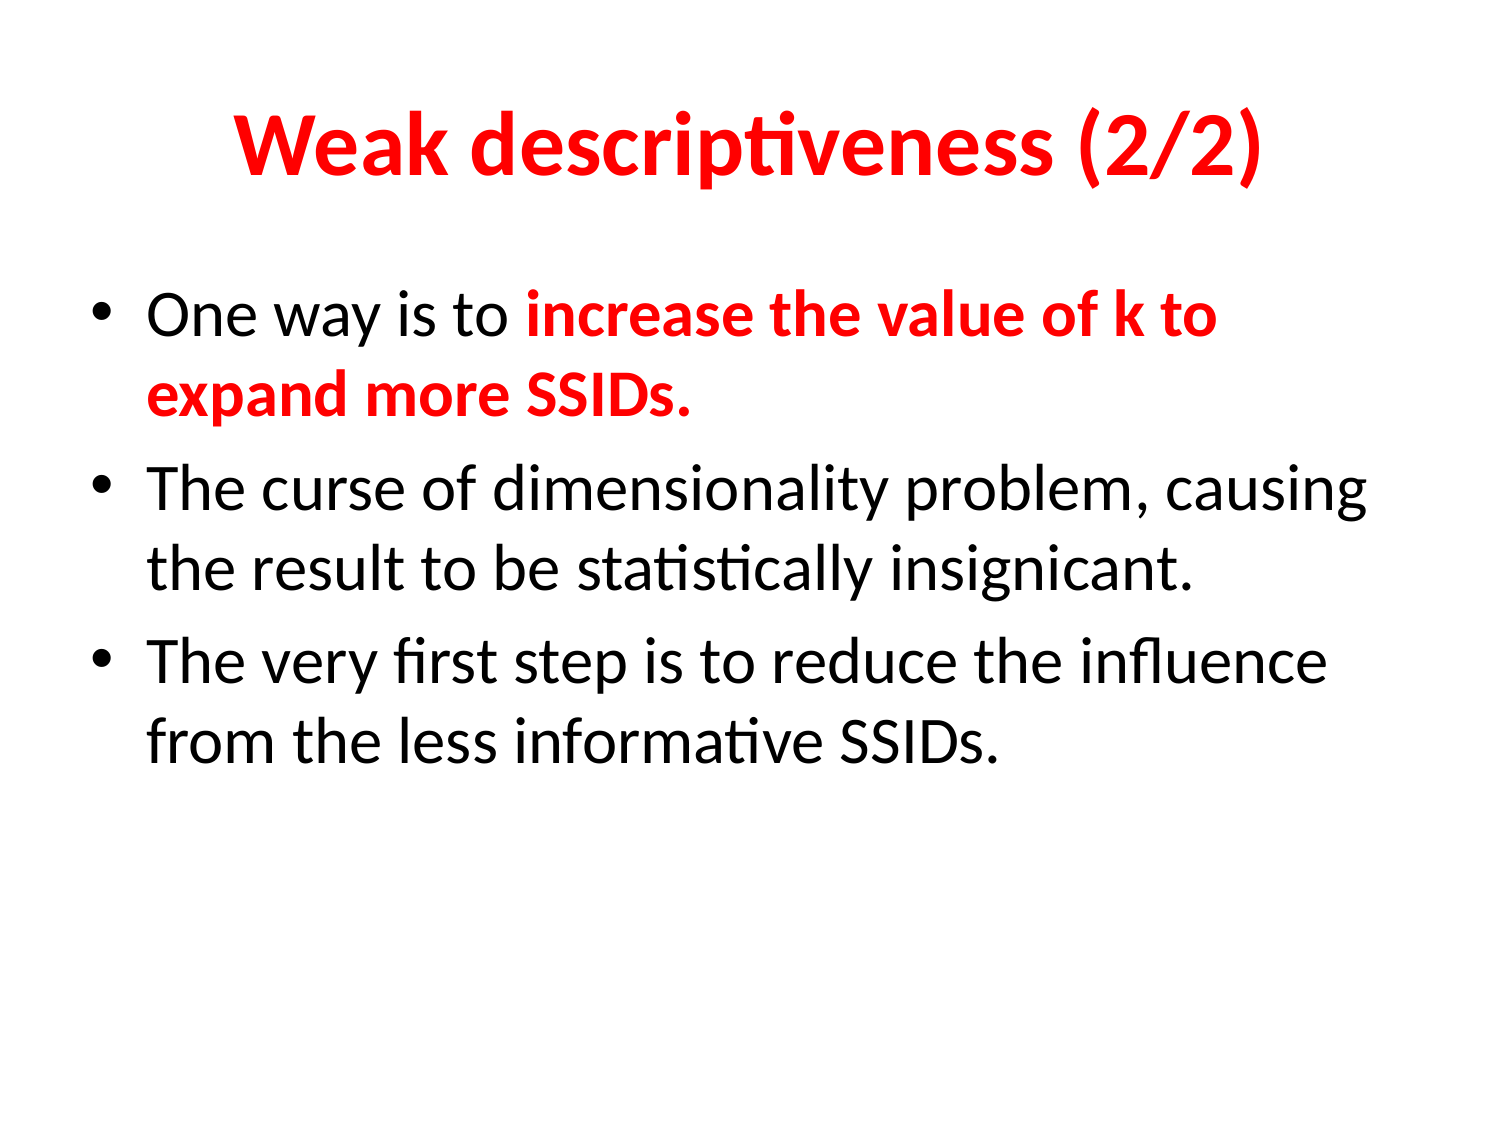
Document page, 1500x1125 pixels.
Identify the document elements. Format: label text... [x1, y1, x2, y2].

title Weak descriptiveness (2/2) [75, 45, 1425, 233]
list One way is to increase the value of k to expand more SSIDs. The curse of dimensionality problem, causing the result to be statistically insignicant. The very first step is to reduce the influence from the less informative SSIDs. [75, 262, 1425, 1005]
